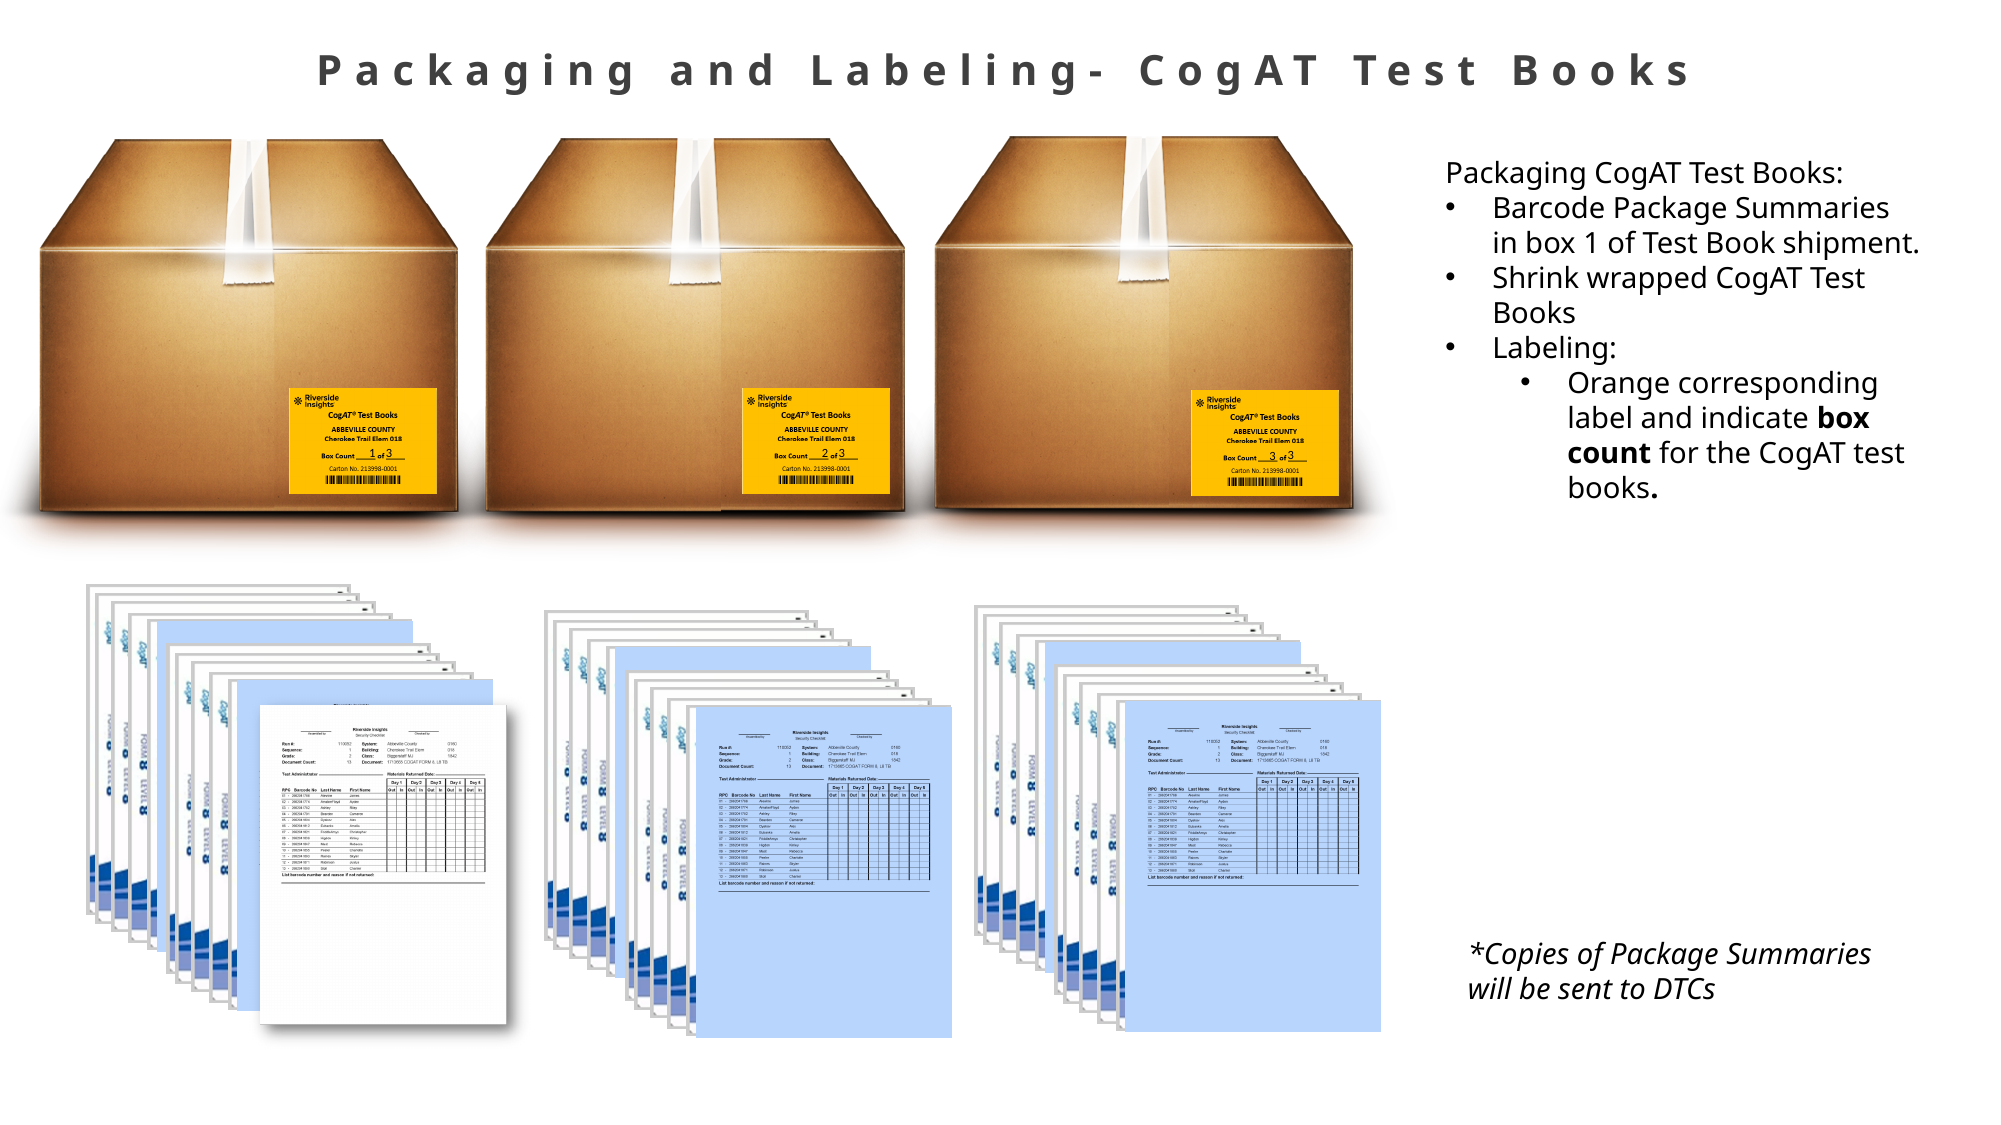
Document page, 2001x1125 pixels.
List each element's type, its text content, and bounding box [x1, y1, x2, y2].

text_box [544, 610, 952, 1038]
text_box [86, 584, 534, 1052]
text_box *Copies of Package Summaries will be sent to DTCs [1453, 927, 1899, 1013]
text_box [440, 104, 949, 597]
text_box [889, 102, 1397, 594]
text_box Packaging and Labeling- CogAT Test Books [102, 36, 1902, 102]
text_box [974, 605, 1381, 1032]
picture [1191, 390, 1339, 496]
picture [742, 388, 890, 494]
picture [289, 388, 437, 494]
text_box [0, 105, 440, 597]
text_box Packaging CogAT Test Books: Barcode Package Summaries in box 1 of Test Book shipment. Shrink wrapped CogAT Test Books Labeling: Orange corresponding label and indicate box count for the CogAT test books. [1430, 146, 1938, 512]
